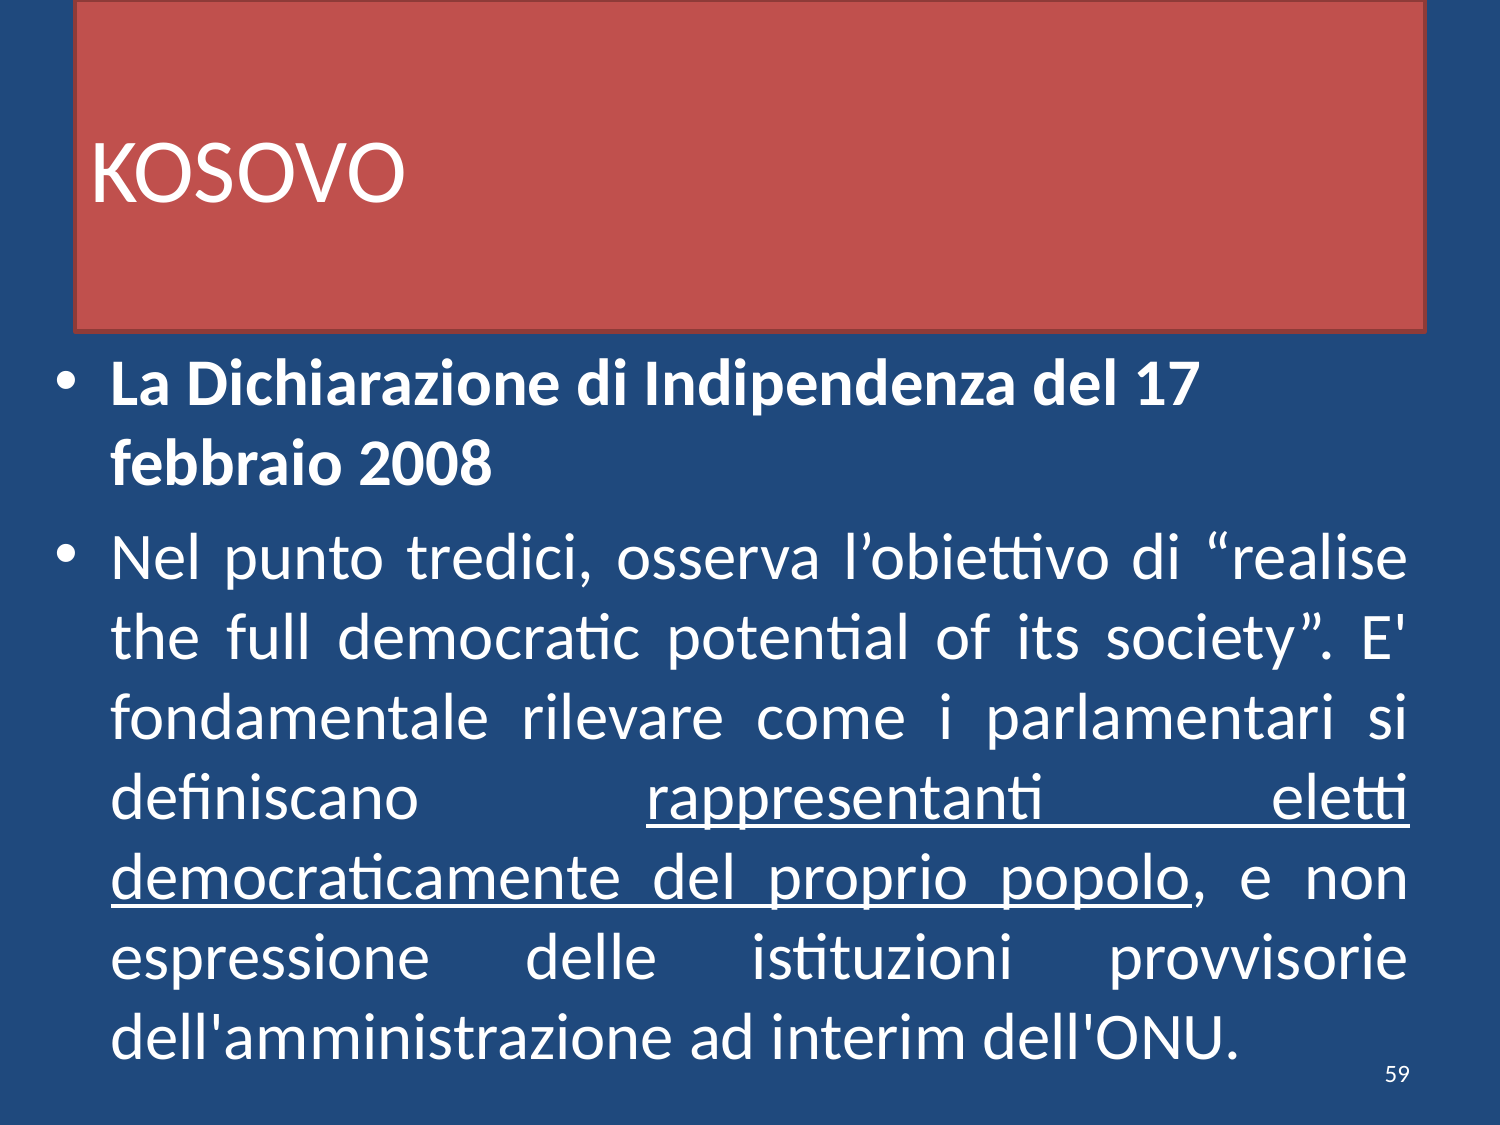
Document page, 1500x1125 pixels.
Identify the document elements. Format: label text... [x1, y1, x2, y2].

list La Dichiarazione di Indipendenza del 17 febbraio 2008 Nel punto tredici, osserva l’obiettivo di “realise the full democratic potential of its society”. E' fondamentale rilevare come i parlamentari si definiscano rappresentanti eletti democraticamente del proprio popolo, e non espressione delle istituzioni provvisorie dell'amministrazione ad interim dell'ONU. [39, 331, 1425, 1103]
slide_number 59 [1074, 1042, 1425, 1103]
title KOSOVO [73, 0, 1427, 334]
